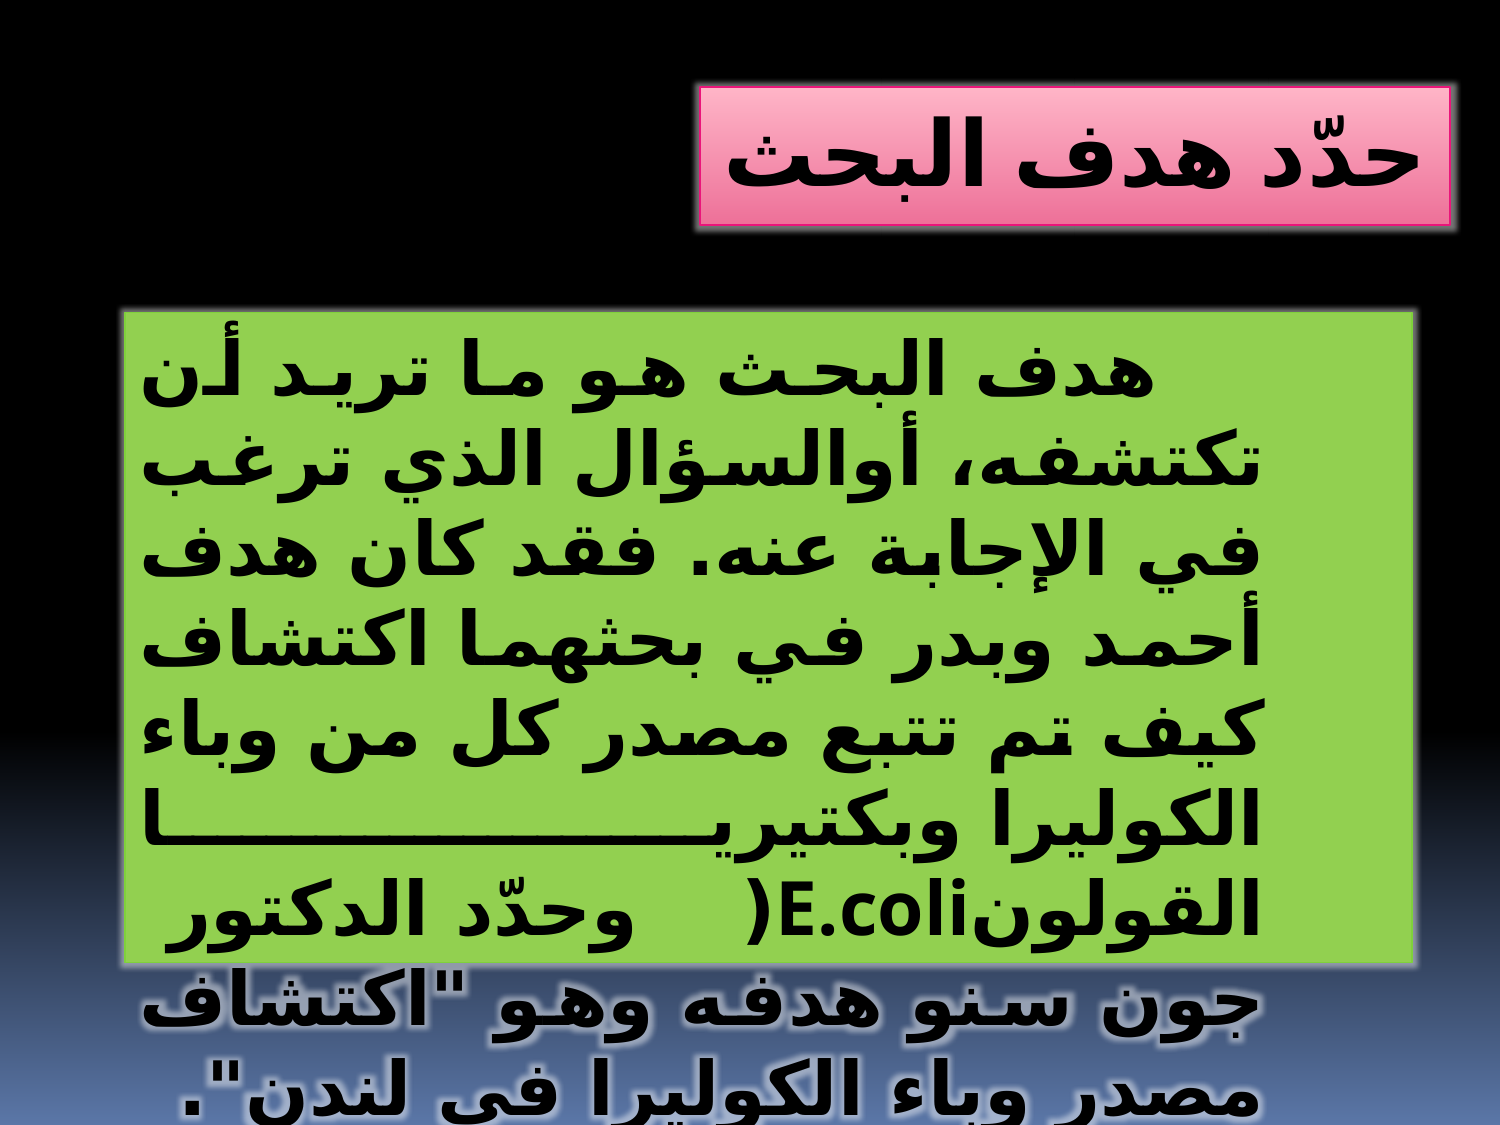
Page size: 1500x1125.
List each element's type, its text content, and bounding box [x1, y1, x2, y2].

text_box هدف البحث هو ما تريد أن تكتشفه، أوالسؤال الذي ترغب في الإجابة عنه. فقد كان هدف أحمد وبدر في بحثهما اكتشاف كيف تم تتبع مصدر كل من وباء الكوليرا وبكتيريا القولونE.coli( وحدّد الدكتور جون سنو هدفه وهو "اكتشاف مصدر وباء الكوليرا في لندن". [124, 312, 1413, 963]
text_box حدّد هدف البحث [699, 86, 1451, 226]
